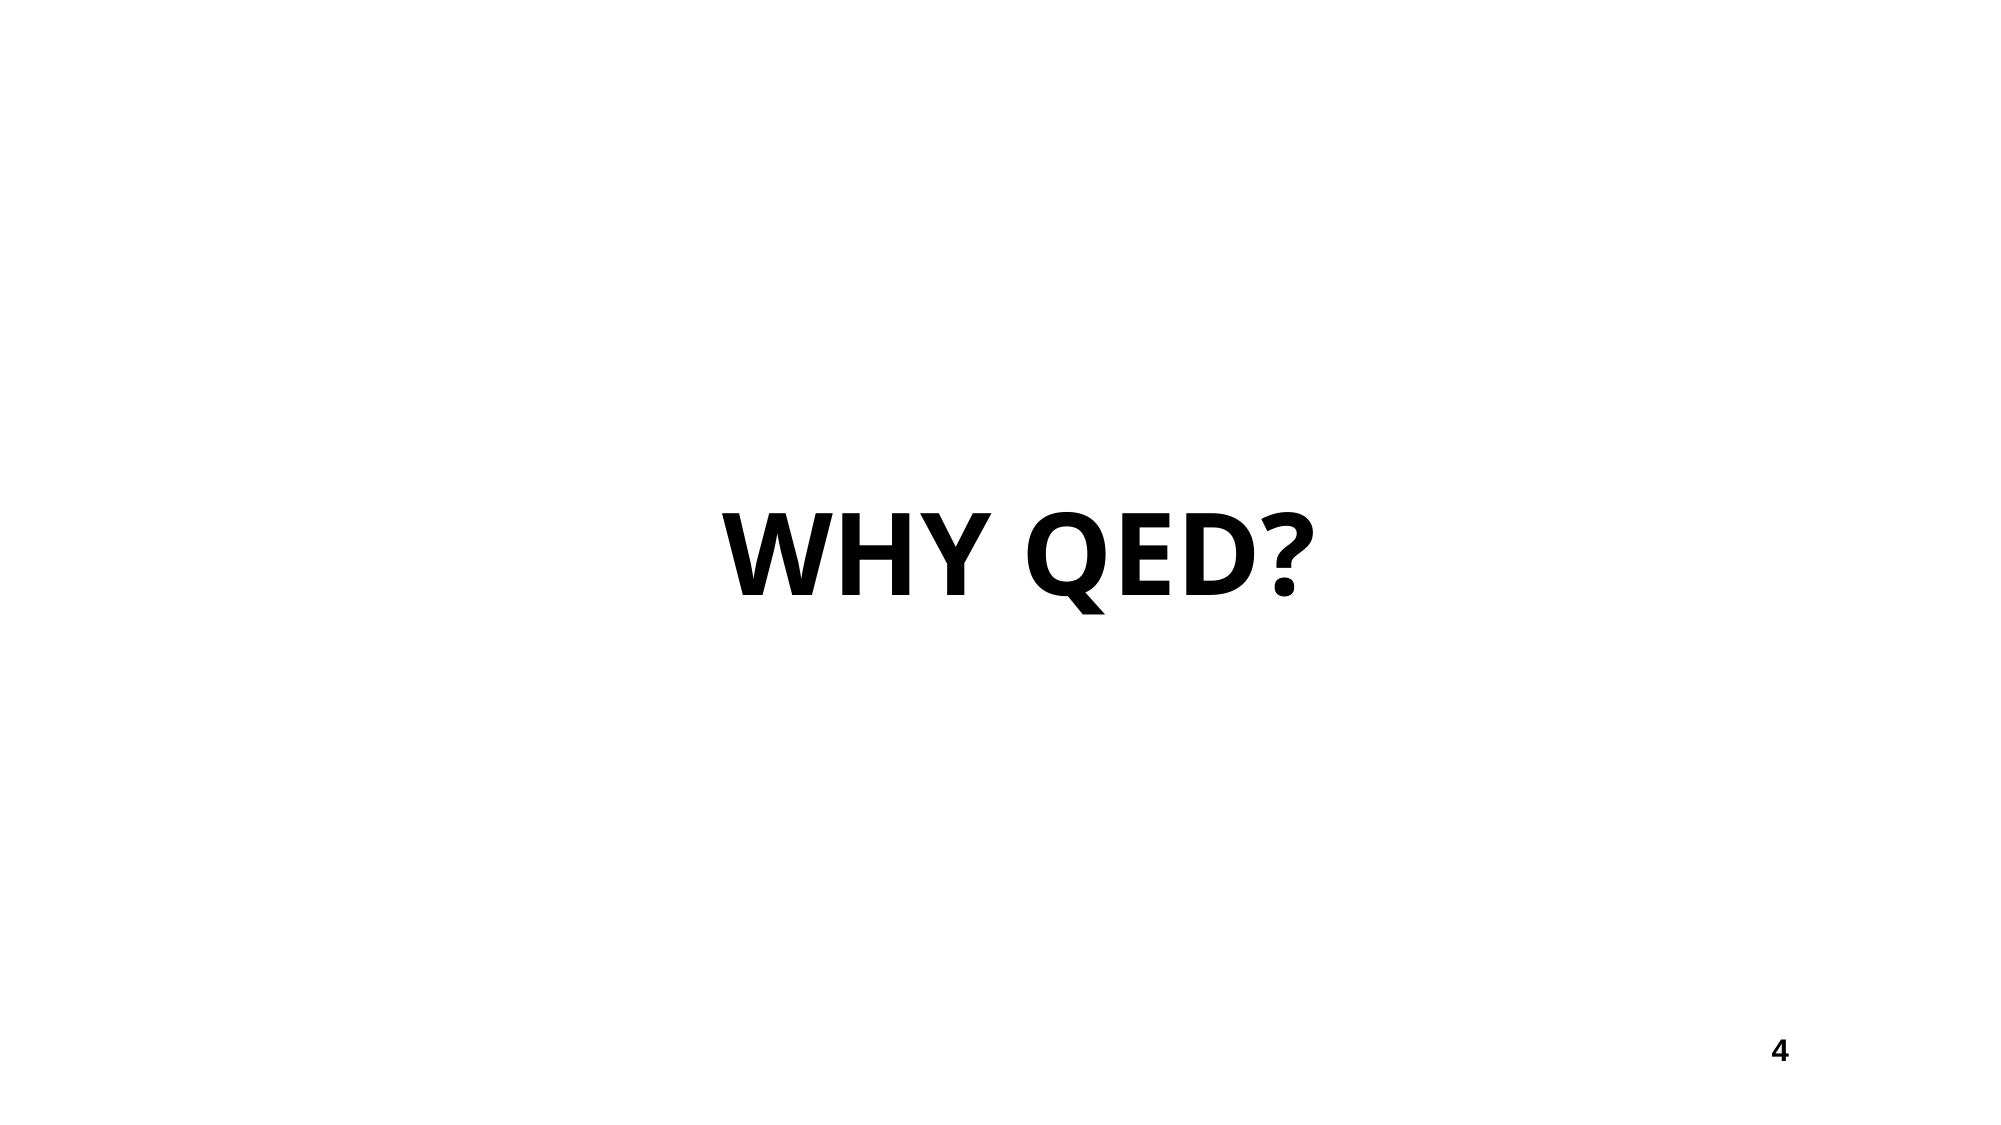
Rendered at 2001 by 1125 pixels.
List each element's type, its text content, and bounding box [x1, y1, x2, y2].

text_box WHY QED? [707, 473, 1389, 626]
text_box 4 [1466, 1025, 1805, 1071]
